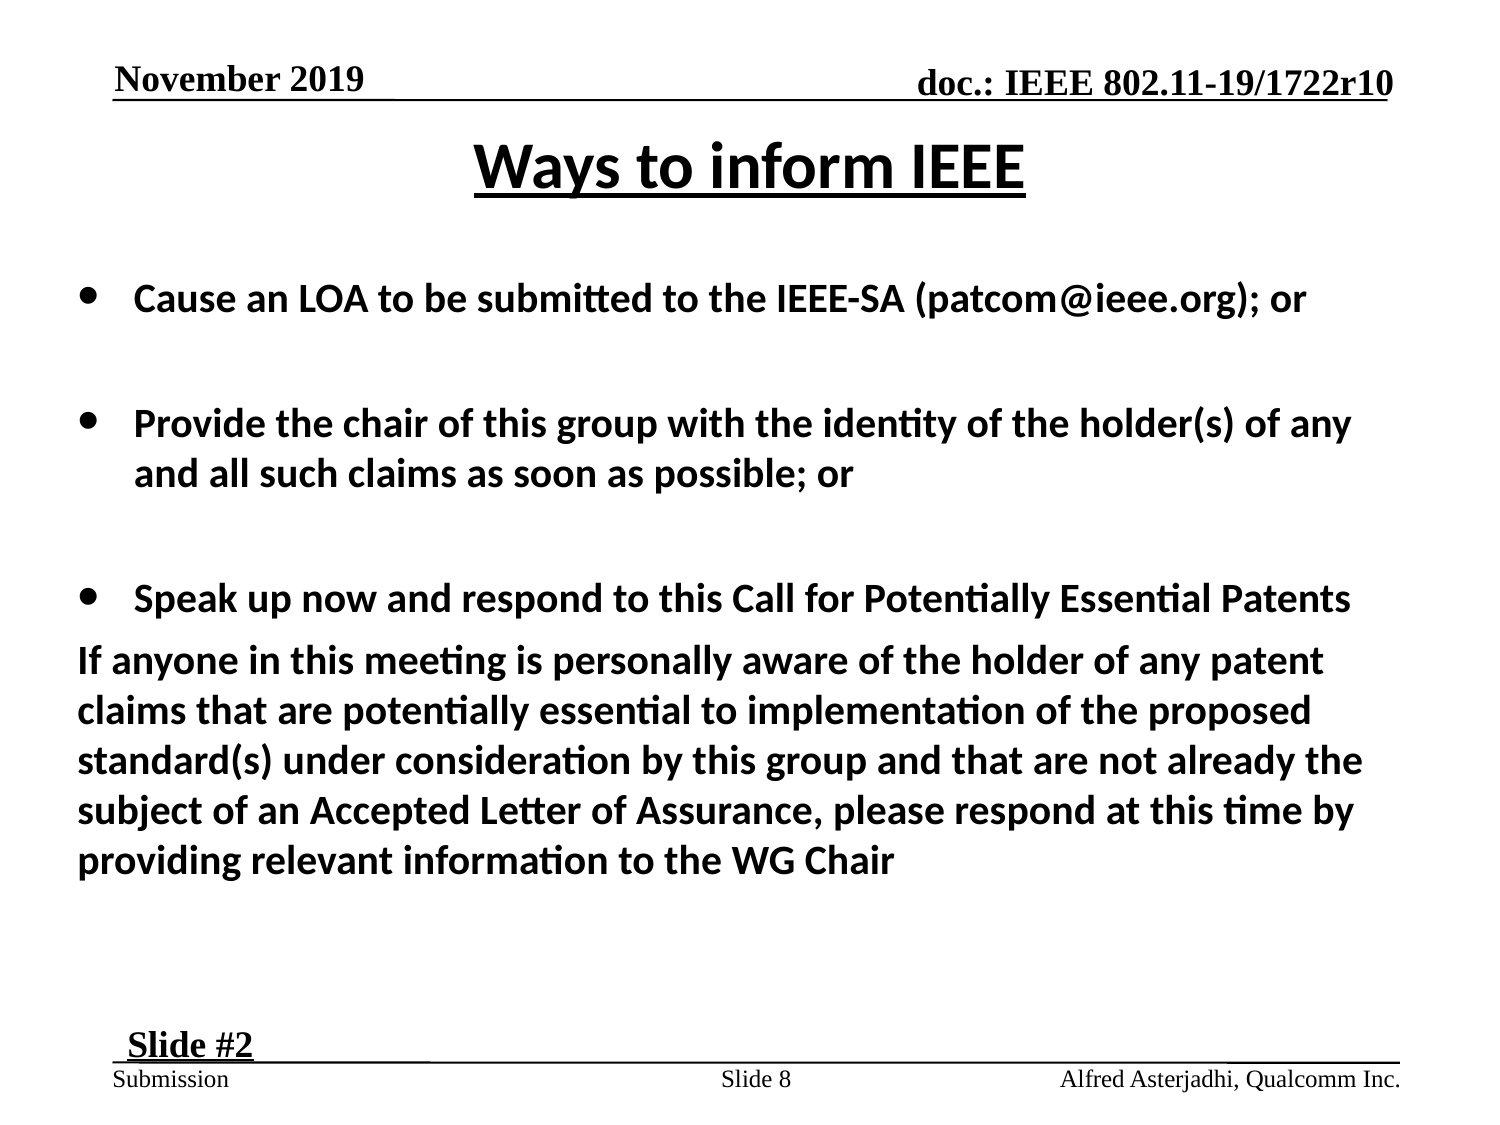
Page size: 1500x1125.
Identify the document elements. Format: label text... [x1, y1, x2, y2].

list Cause an LOA to be submitted to the IEEE-SA (patcom@ieee.org); or Provide the chair of this group with the identity of the holder(s) of any and all such claims as soon as possible; or Speak up now and respond to this Call for Potentially Essential Patents If anyone in this meeting is personally aware of the holder of any patent claims that are potentially essential to implementation of the proposed standard(s) under consideration by this group and that are not already the subject of an Accepted Letter of Assurance, please respond at this time by providing relevant information to the WG Chair [62, 262, 1438, 938]
footer Alfred Asterjadhi, Qualcomm Inc. [878, 1061, 1402, 1093]
title Ways to inform IEEE [112, 74, 1388, 250]
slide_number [114, 54, 423, 100]
text_box Slide #2 [112, 1012, 269, 1073]
slide_number Slide 8 [712, 1061, 800, 1123]
